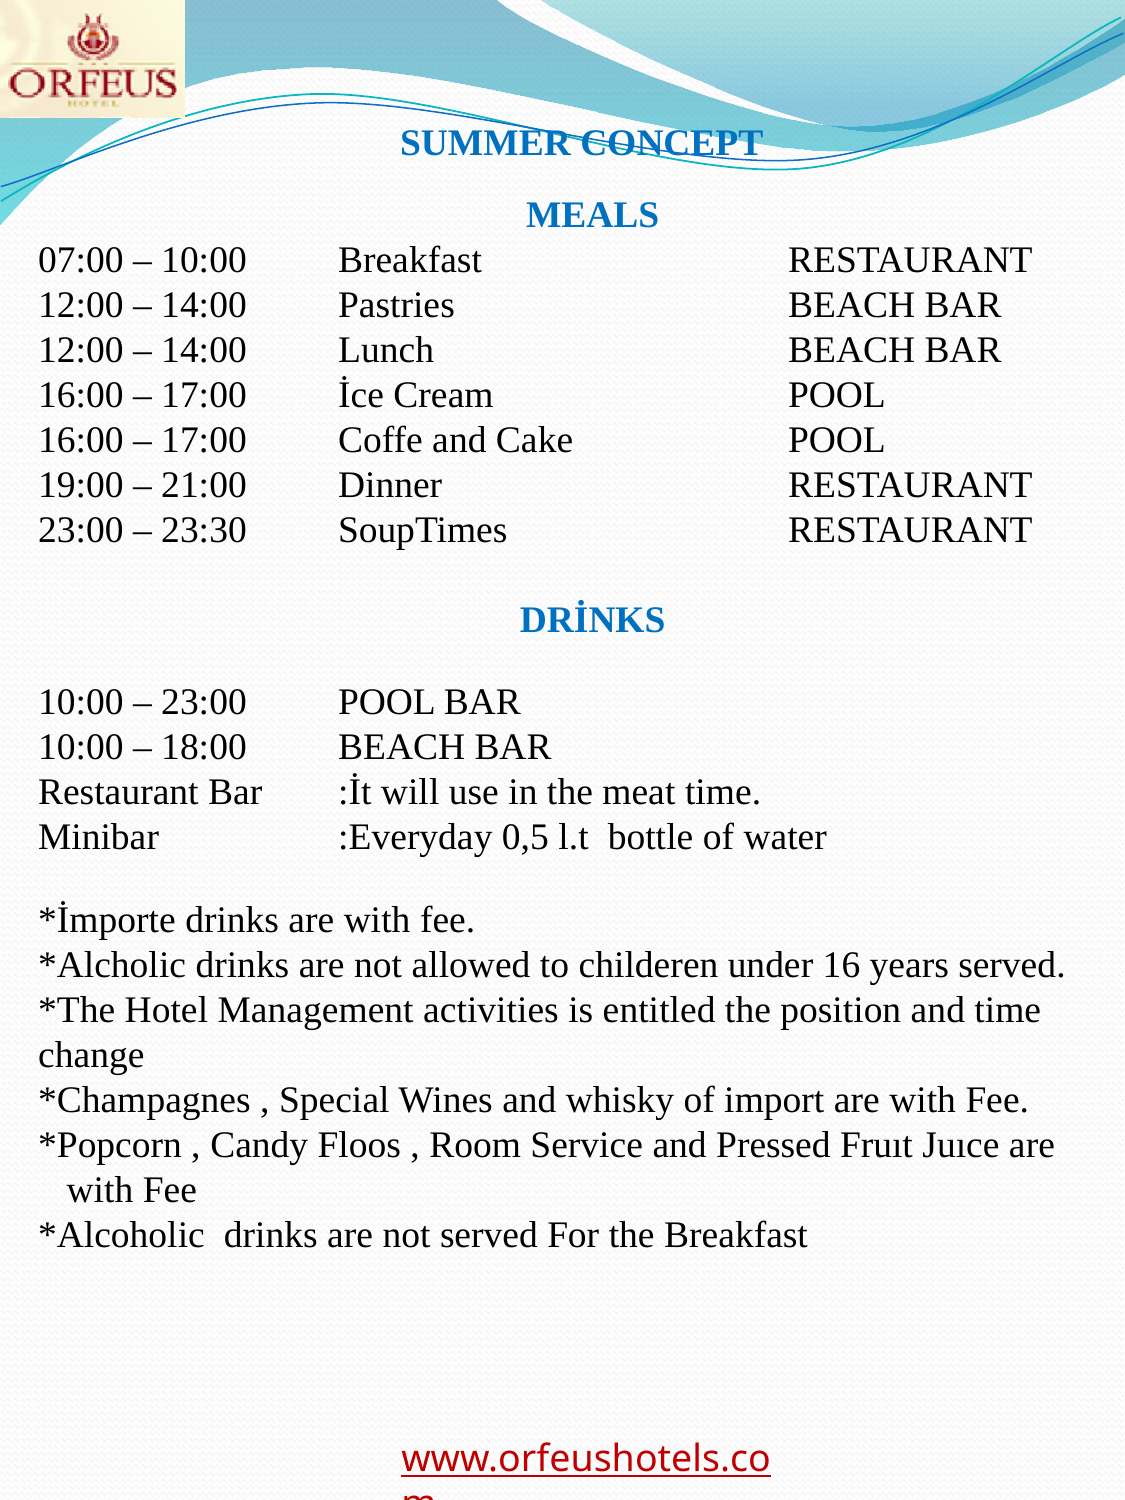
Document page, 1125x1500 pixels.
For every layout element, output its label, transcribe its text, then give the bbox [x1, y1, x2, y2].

picture [0, 0, 185, 119]
text_box www.orfeushotels.com [386, 1426, 799, 1500]
text_box SUMMER CONCEPT [385, 110, 928, 171]
text_box MEALS 07:00 – 10:00 Breakfast RESTAURANT 12:00 – 14:00 Pastries BEACH BAR 12:00 – 14:00 Lunch BEACH BAR 16:00 – 17:00 İce Cream POOL 16:00 – 17:00 Coffe and Cake POOL 19:00 – 21:00 Dinner RESTAURANT 23:00 – 23:30 SoupTimes RESTAURANT DRİNKS 10:00 – 23:00 POOL BAR 10:00 – 18:00 BEACH BAR Restaurant Bar :İt will use in the meat time. Minibar :Everyday 0,5 l.t bottle of water *İmporte drinks are with fee. *Alcholic drinks are not allowed to childeren under 16 years served. *The Hotel Management activities is entitled the position and time change *Champagnes , Special Wines and whisky of import are with Fee. *Popcorn , Candy Floos , Room Service and Pressed Fruıt Juıce are with Fee *Alcoholic drinks are not served For the Breakfast [23, 182, 1125, 1300]
